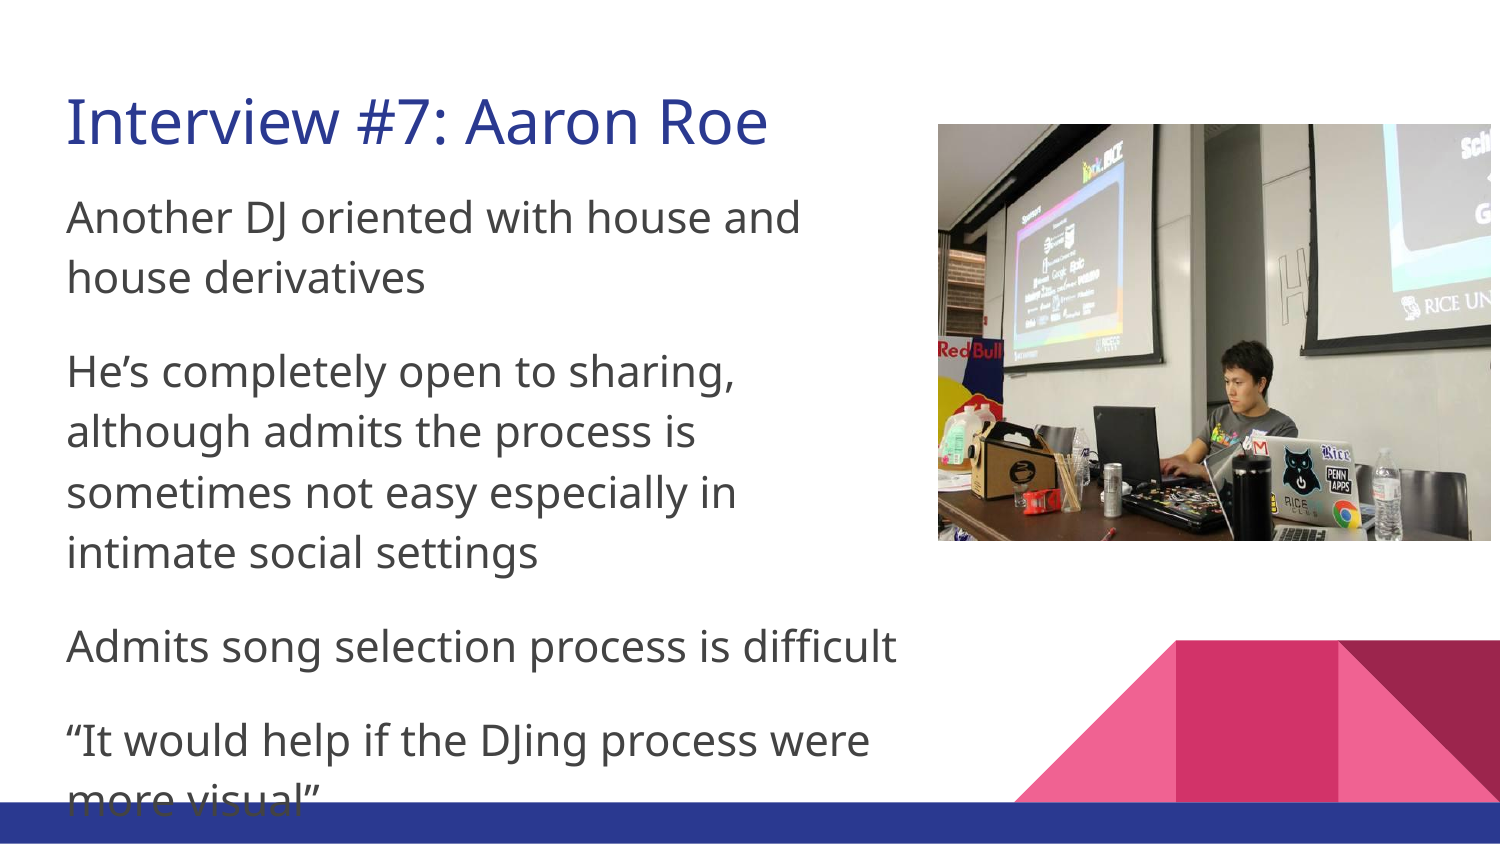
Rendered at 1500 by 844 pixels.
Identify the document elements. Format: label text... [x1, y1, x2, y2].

title Interview #7: Aaron Roe [51, 67, 1449, 167]
list Another DJ oriented with house and house derivatives He’s completely open to sharing, although admits the process is sometimes not easy especially in intimate social settings Admits song selection process is difficult “It would help if the DJing process were more visual” [51, 166, 920, 715]
picture [937, 124, 1492, 541]
